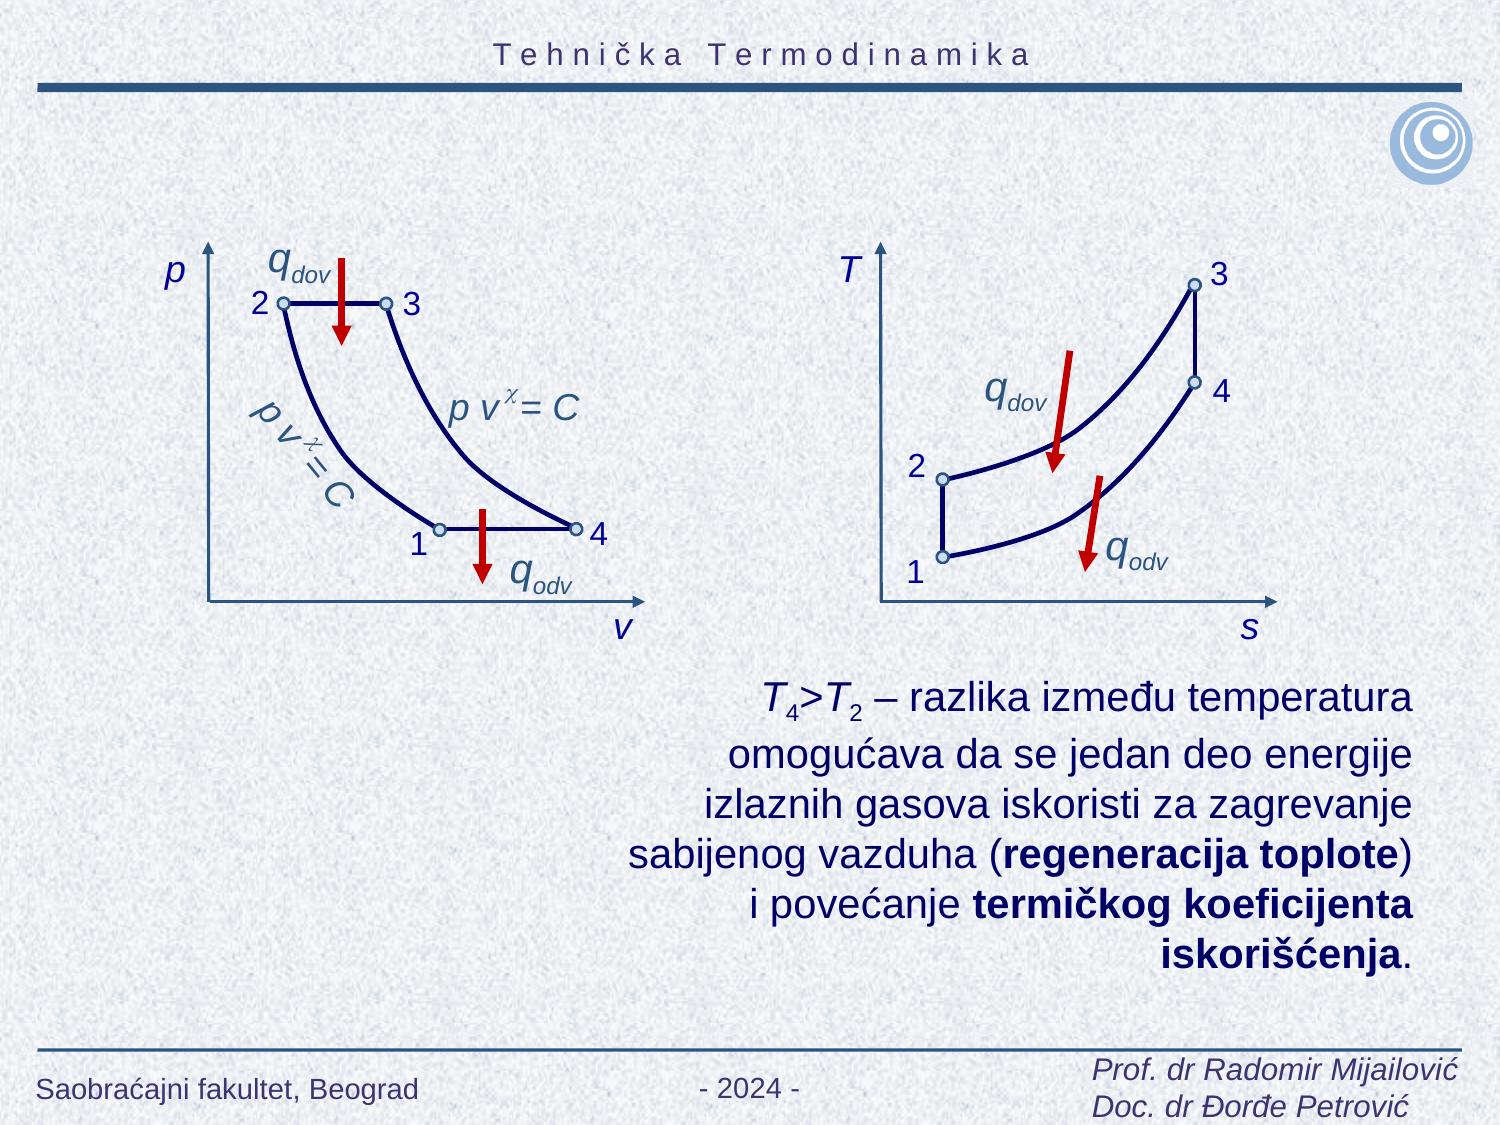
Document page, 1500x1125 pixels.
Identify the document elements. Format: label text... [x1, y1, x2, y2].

picture [1387, 99, 1473, 188]
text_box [149, 212, 660, 656]
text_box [822, 237, 1278, 656]
text_box T4>T2 – razlika između temperatura omogućava da se jedan deo energije izlaznih gasova iskoristi za zagrevanje sabijenog vazduha (regeneracija toplote) i povećanje termičkog koeficijenta iskorišćenja. [600, 662, 1428, 985]
